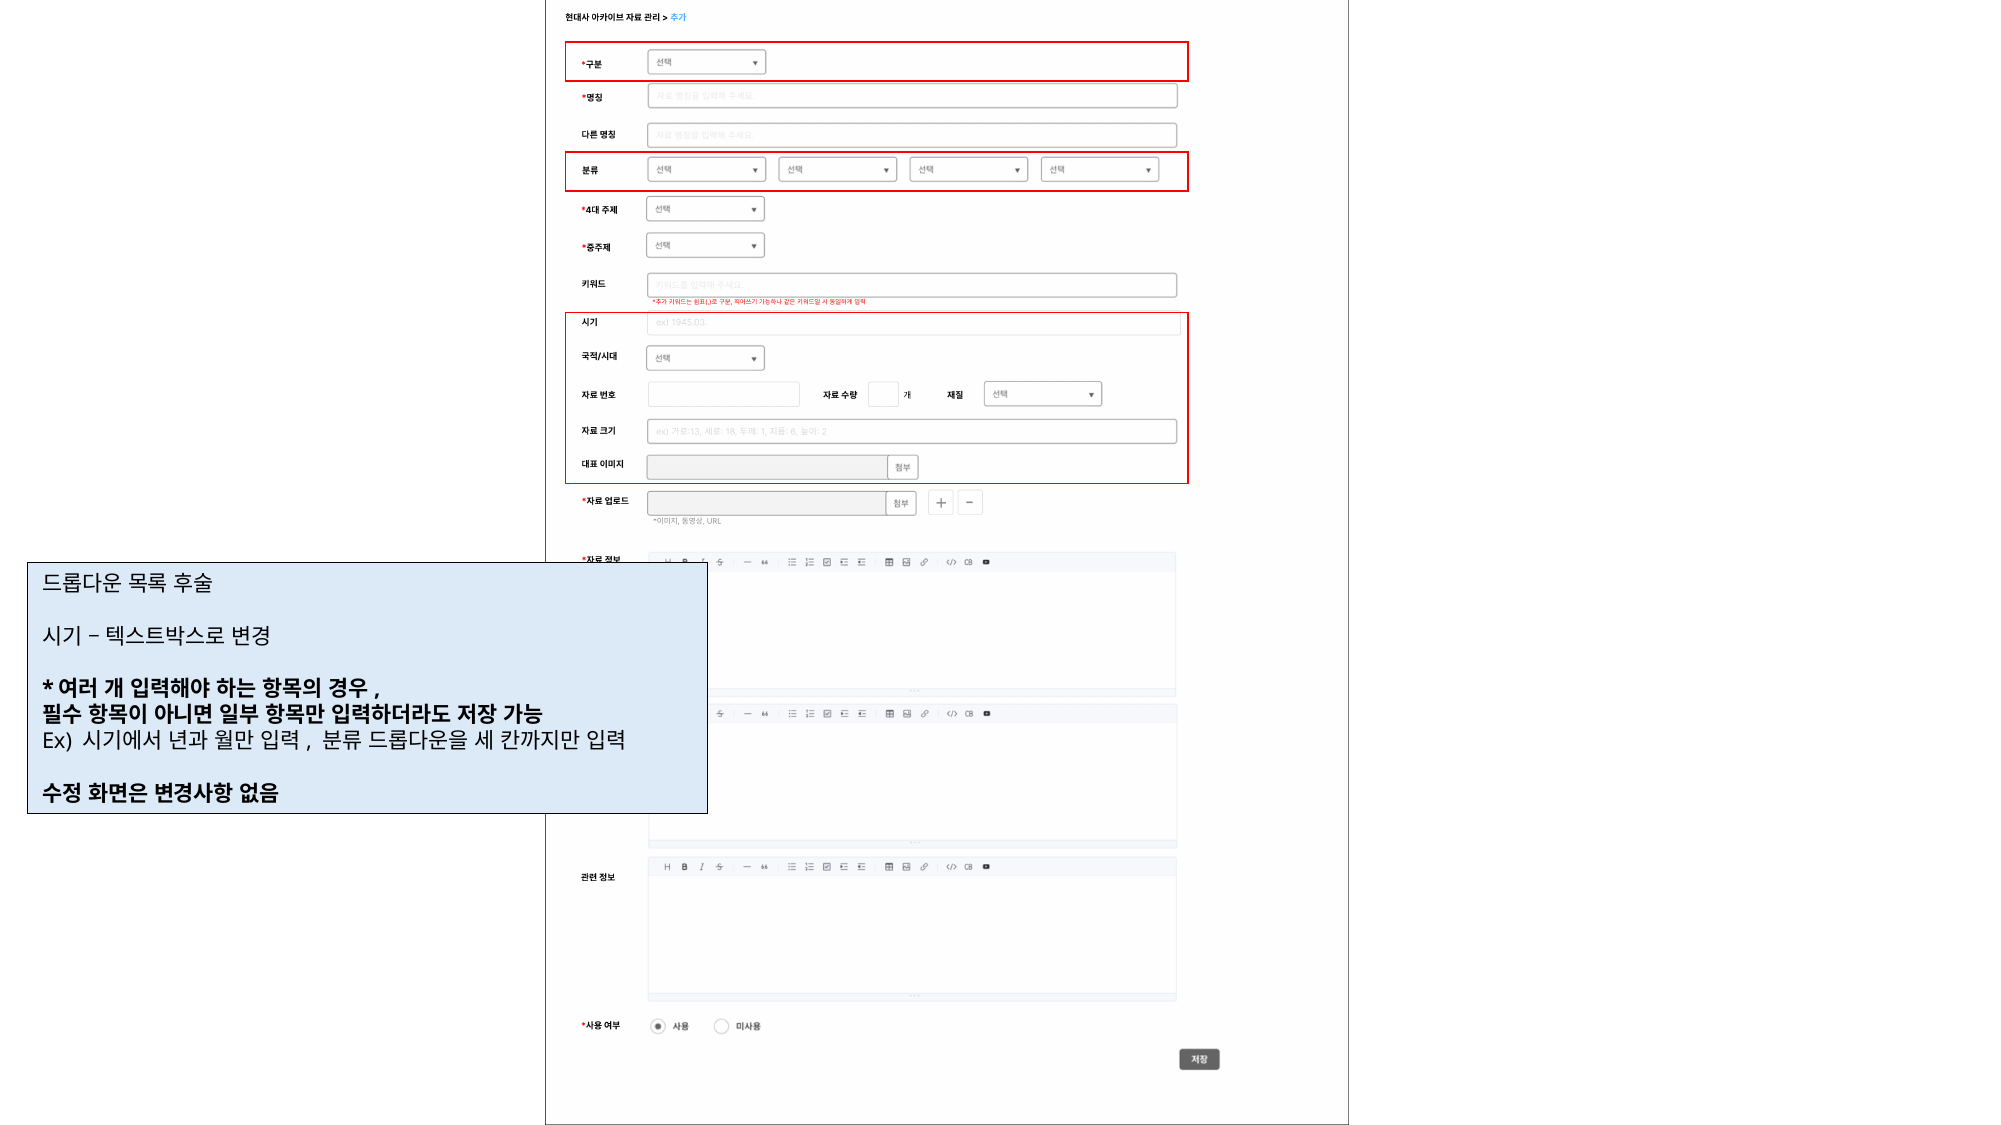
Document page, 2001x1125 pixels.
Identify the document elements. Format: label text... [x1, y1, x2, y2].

text_box 드롭다운 목록 후술 시기 – 텍스트박스로 변경 *여러 개 입력해야 하는 항목의 경우, 필수 항목이 아니면 일부 항목만 입력하더라도 저장 가능 Ex) 시기에서 년과 월만 입력, 분류 드롭다운을 세 칸까지만 입력 수정 화면은 변경사항 없음 [27, 562, 544, 814]
picture [544, 0, 1350, 1125]
